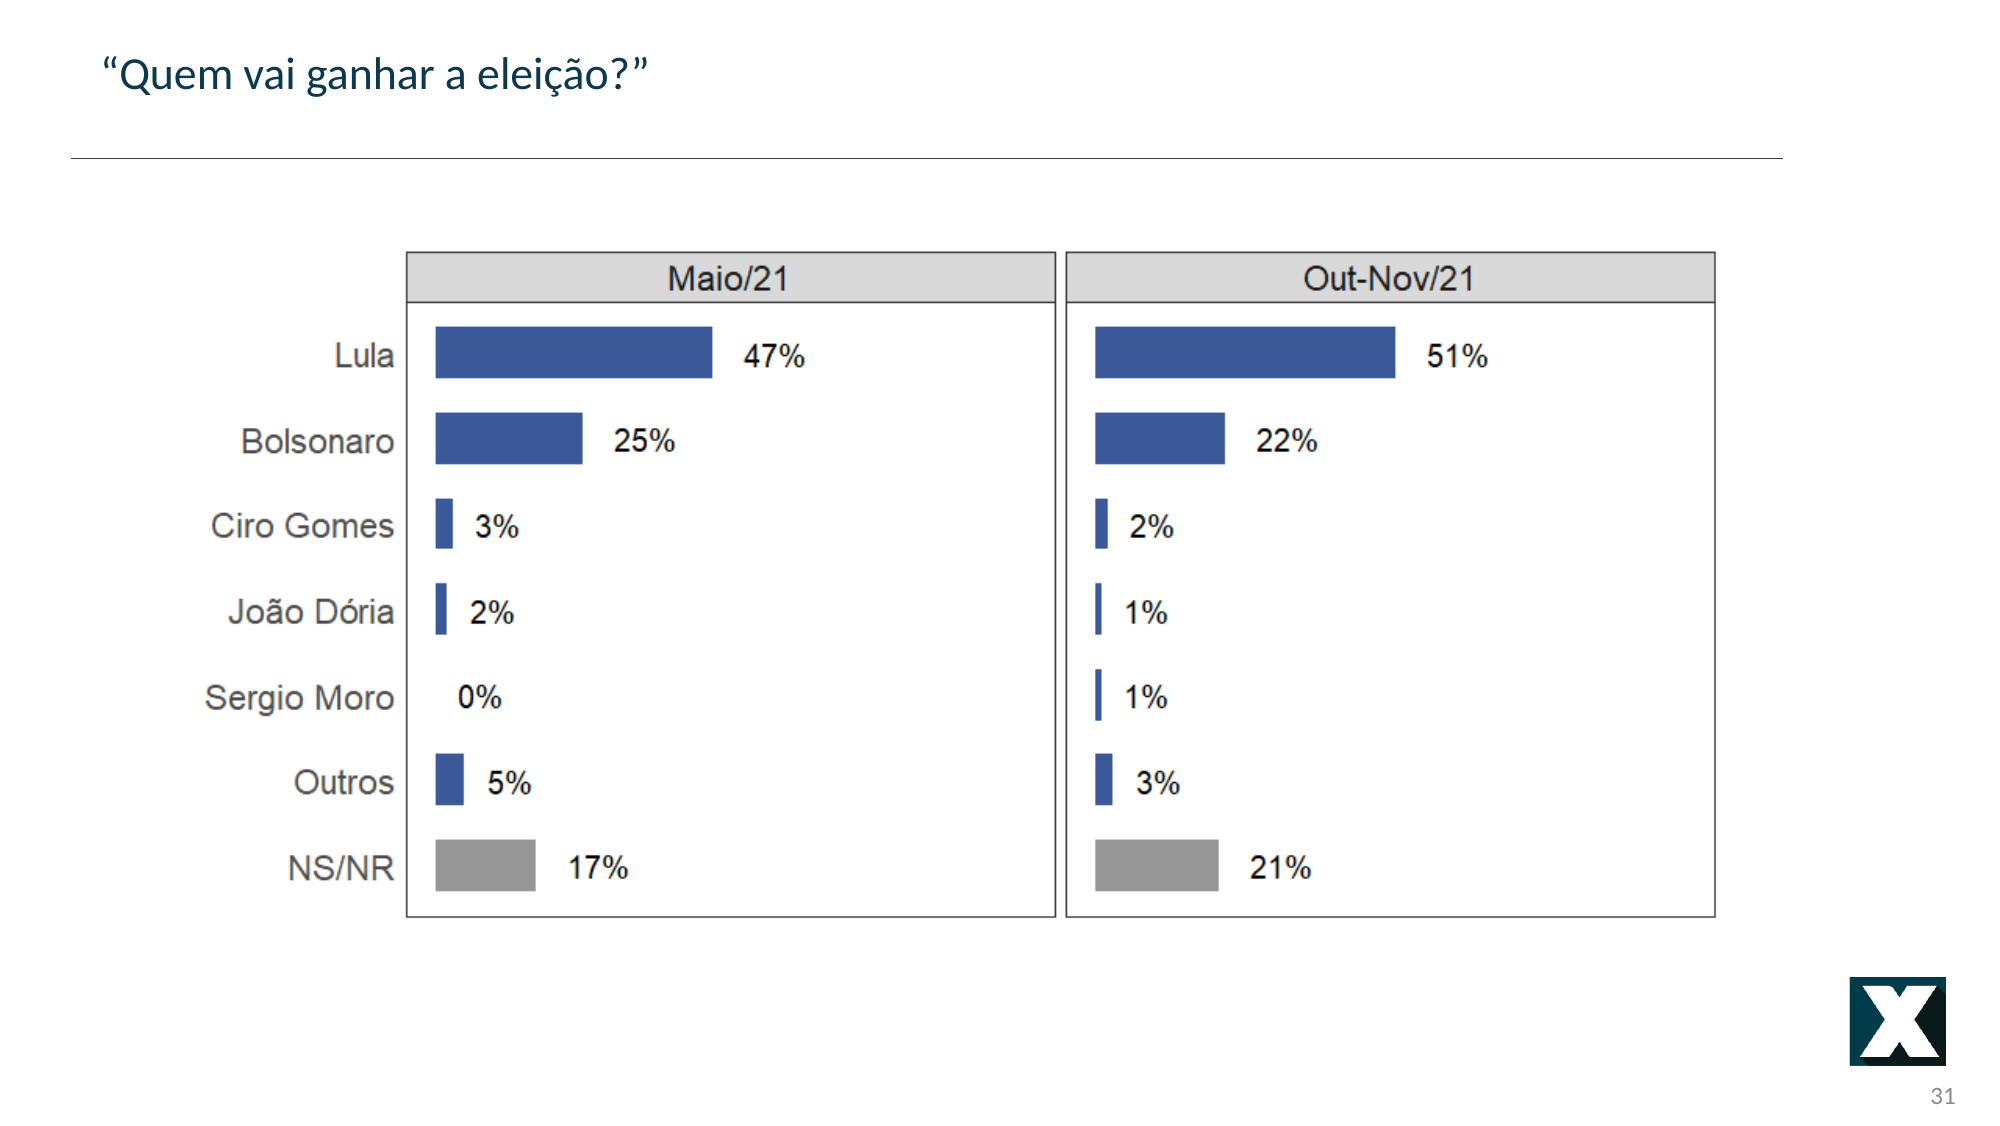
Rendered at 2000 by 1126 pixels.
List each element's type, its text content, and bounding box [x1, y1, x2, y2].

text_box “Quem vai ganhar a eleição?” [74, 42, 1847, 159]
picture [1861, 986, 1946, 1066]
picture [164, 182, 1727, 965]
